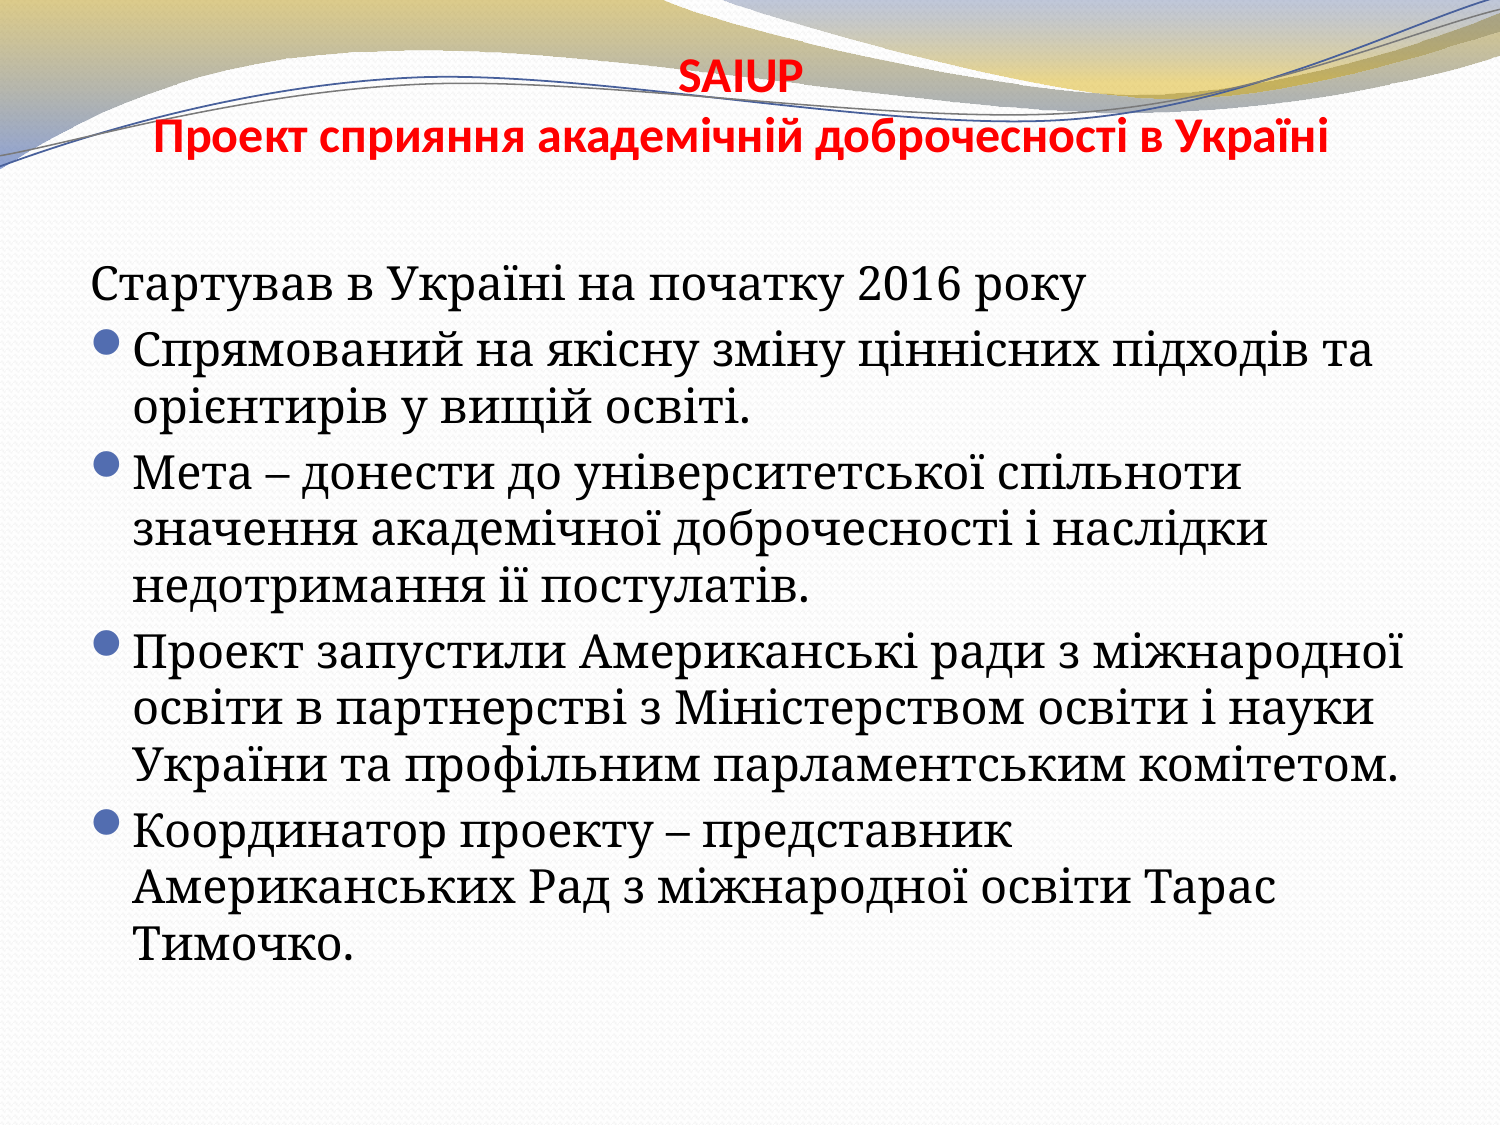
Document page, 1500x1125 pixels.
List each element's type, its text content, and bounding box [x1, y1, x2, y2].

title SAIUP Проект сприяння академічній доброчесності в Україні [58, 35, 1425, 223]
list Стартував в Україні на початку 2016 року Спрямований на якісну зміну ціннісних підходів та орієнтирів у вищій освіті. Мета – донести до університетської спільноти значення академічної доброчесності і наслідки недотримання ії постулатів. Проект запустили Американські ради з міжнародної освіти в партнерстві з Міністерством освіти і науки України та профільним парламентським комітетом. Координатор проекту – представник Американських Рад з міжнародної освіти Тарас Тимочко. [75, 246, 1425, 1038]
